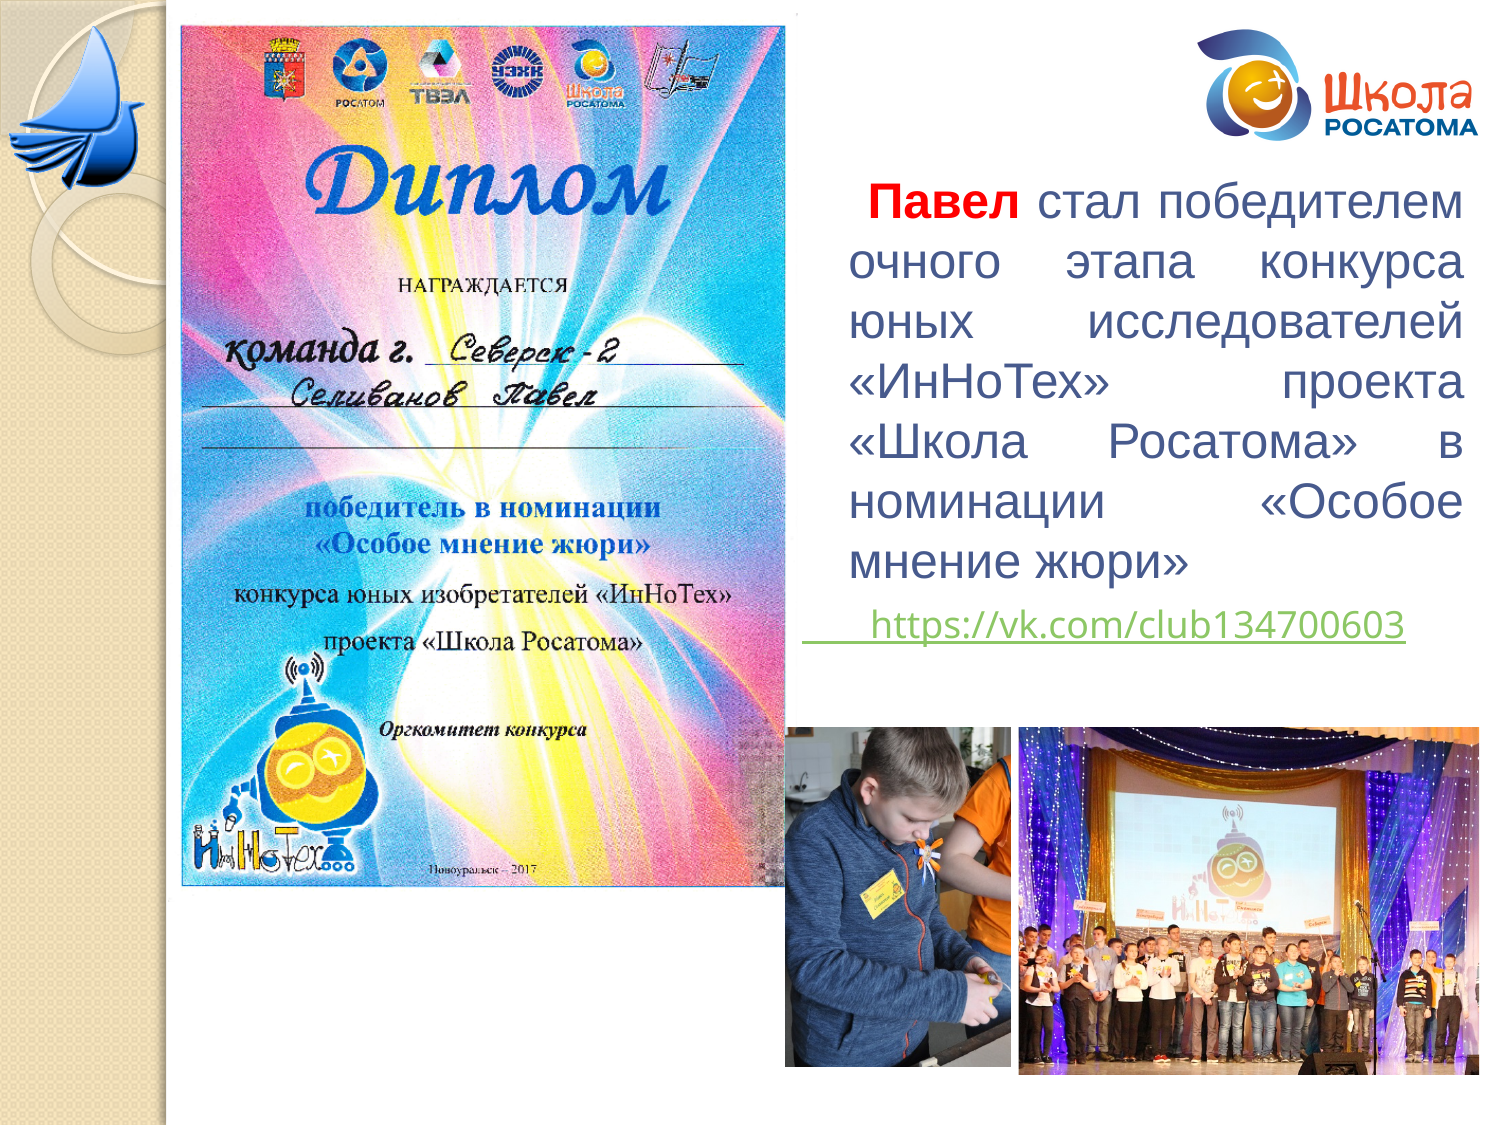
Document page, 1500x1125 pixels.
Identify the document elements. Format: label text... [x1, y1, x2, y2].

picture [0, 23, 153, 196]
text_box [168, 12, 798, 902]
picture [1018, 727, 1480, 1076]
picture [785, 727, 1011, 1067]
list Павел стал победителем очного этапа конкурса юных исследователей «ИнНоТех» проекта «Школа Росатома» в номинации «Особое мнение жюри» https://vk.com/club134700603 [805, 160, 1480, 705]
picture [1195, 27, 1480, 142]
